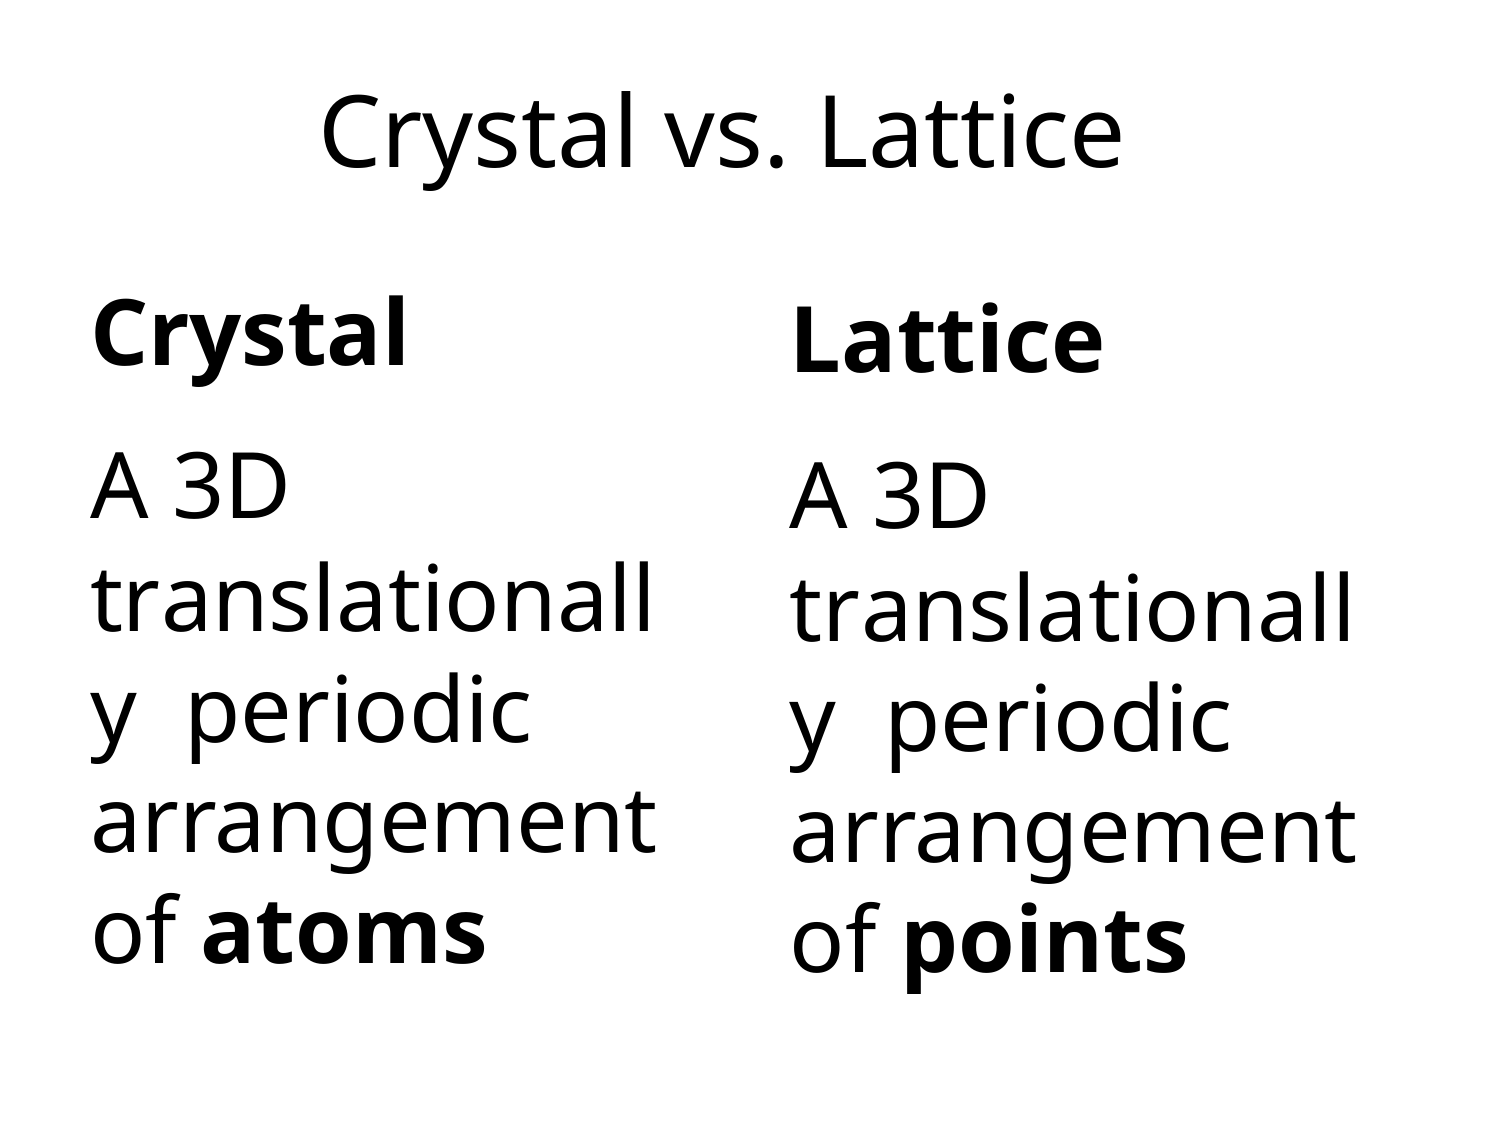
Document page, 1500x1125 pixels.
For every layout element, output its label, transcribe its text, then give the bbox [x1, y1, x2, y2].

list Lattice A 3D translationally periodic arrangement of points [787, 232, 1401, 991]
list Crystal A 3D translationally periodic arrangement of atoms [87, 227, 701, 982]
title Crystal vs. Lattice [316, 65, 1173, 256]
